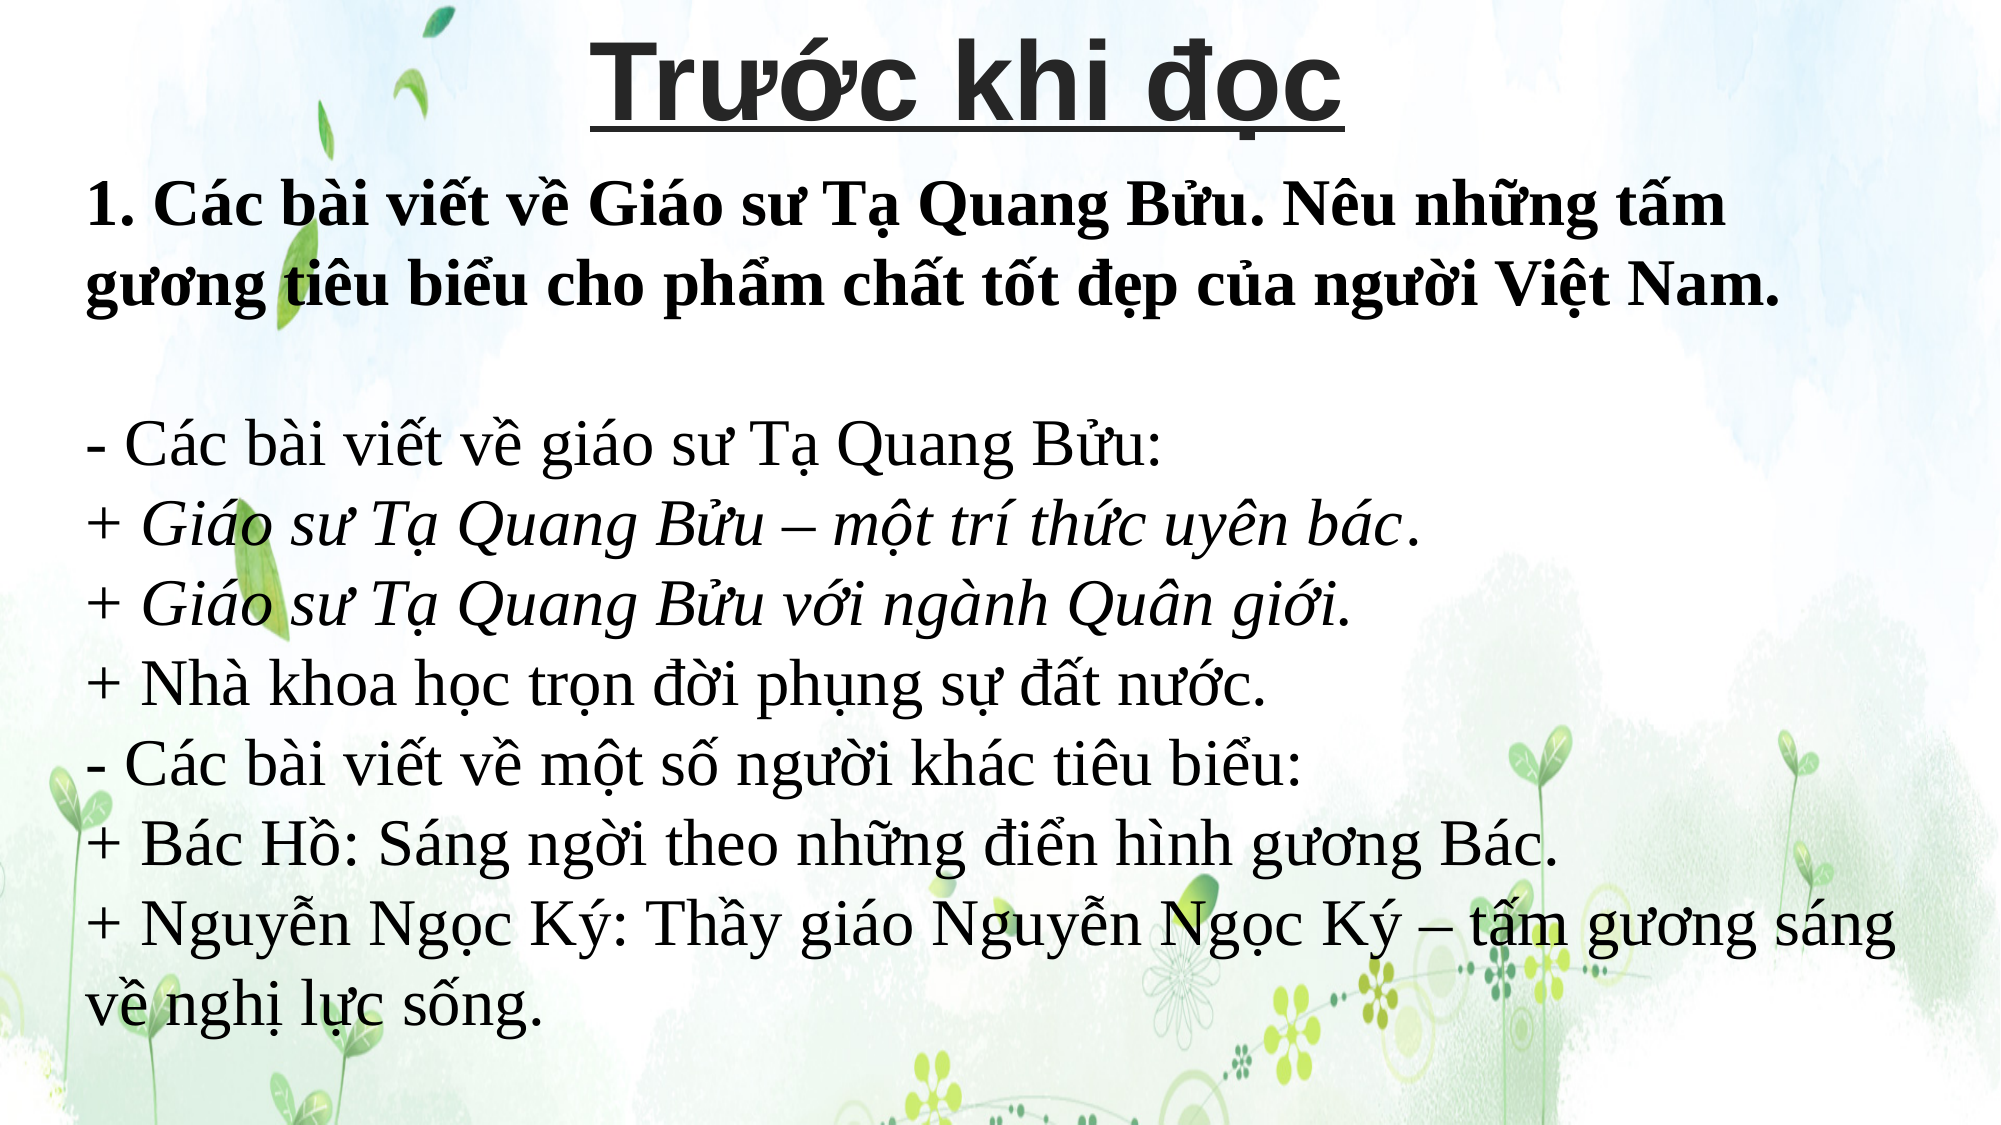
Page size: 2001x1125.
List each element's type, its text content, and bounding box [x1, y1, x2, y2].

text_box 1. Các bài viết về Giáo sư Tạ Quang Bửu. Nêu những tấm gương tiêu biểu cho phẩm chất tốt đẹp của người Việt Nam. - Các bài viết về giáo sư Tạ Quang Bửu: + Giáo sư Tạ Quang Bửu – một trí thức uyên bác. + Giáo sư Tạ Quang Bửu với ngành Quân giới. + Nhà khoa học trọn đời phụng sự đất nước. - Các bài viết về một số người khác tiêu biểu: + Bác Hồ: Sáng ngời theo những điển hình gương Bác. + Nguyễn Ngọc Ký: Thầy giáo Nguyễn Ngọc Ký – tấm gương sáng về nghị lực sống. [70, 151, 1934, 1125]
picture [0, 0, 2001, 1125]
text_box Trước khi đọc [574, 0, 1361, 150]
